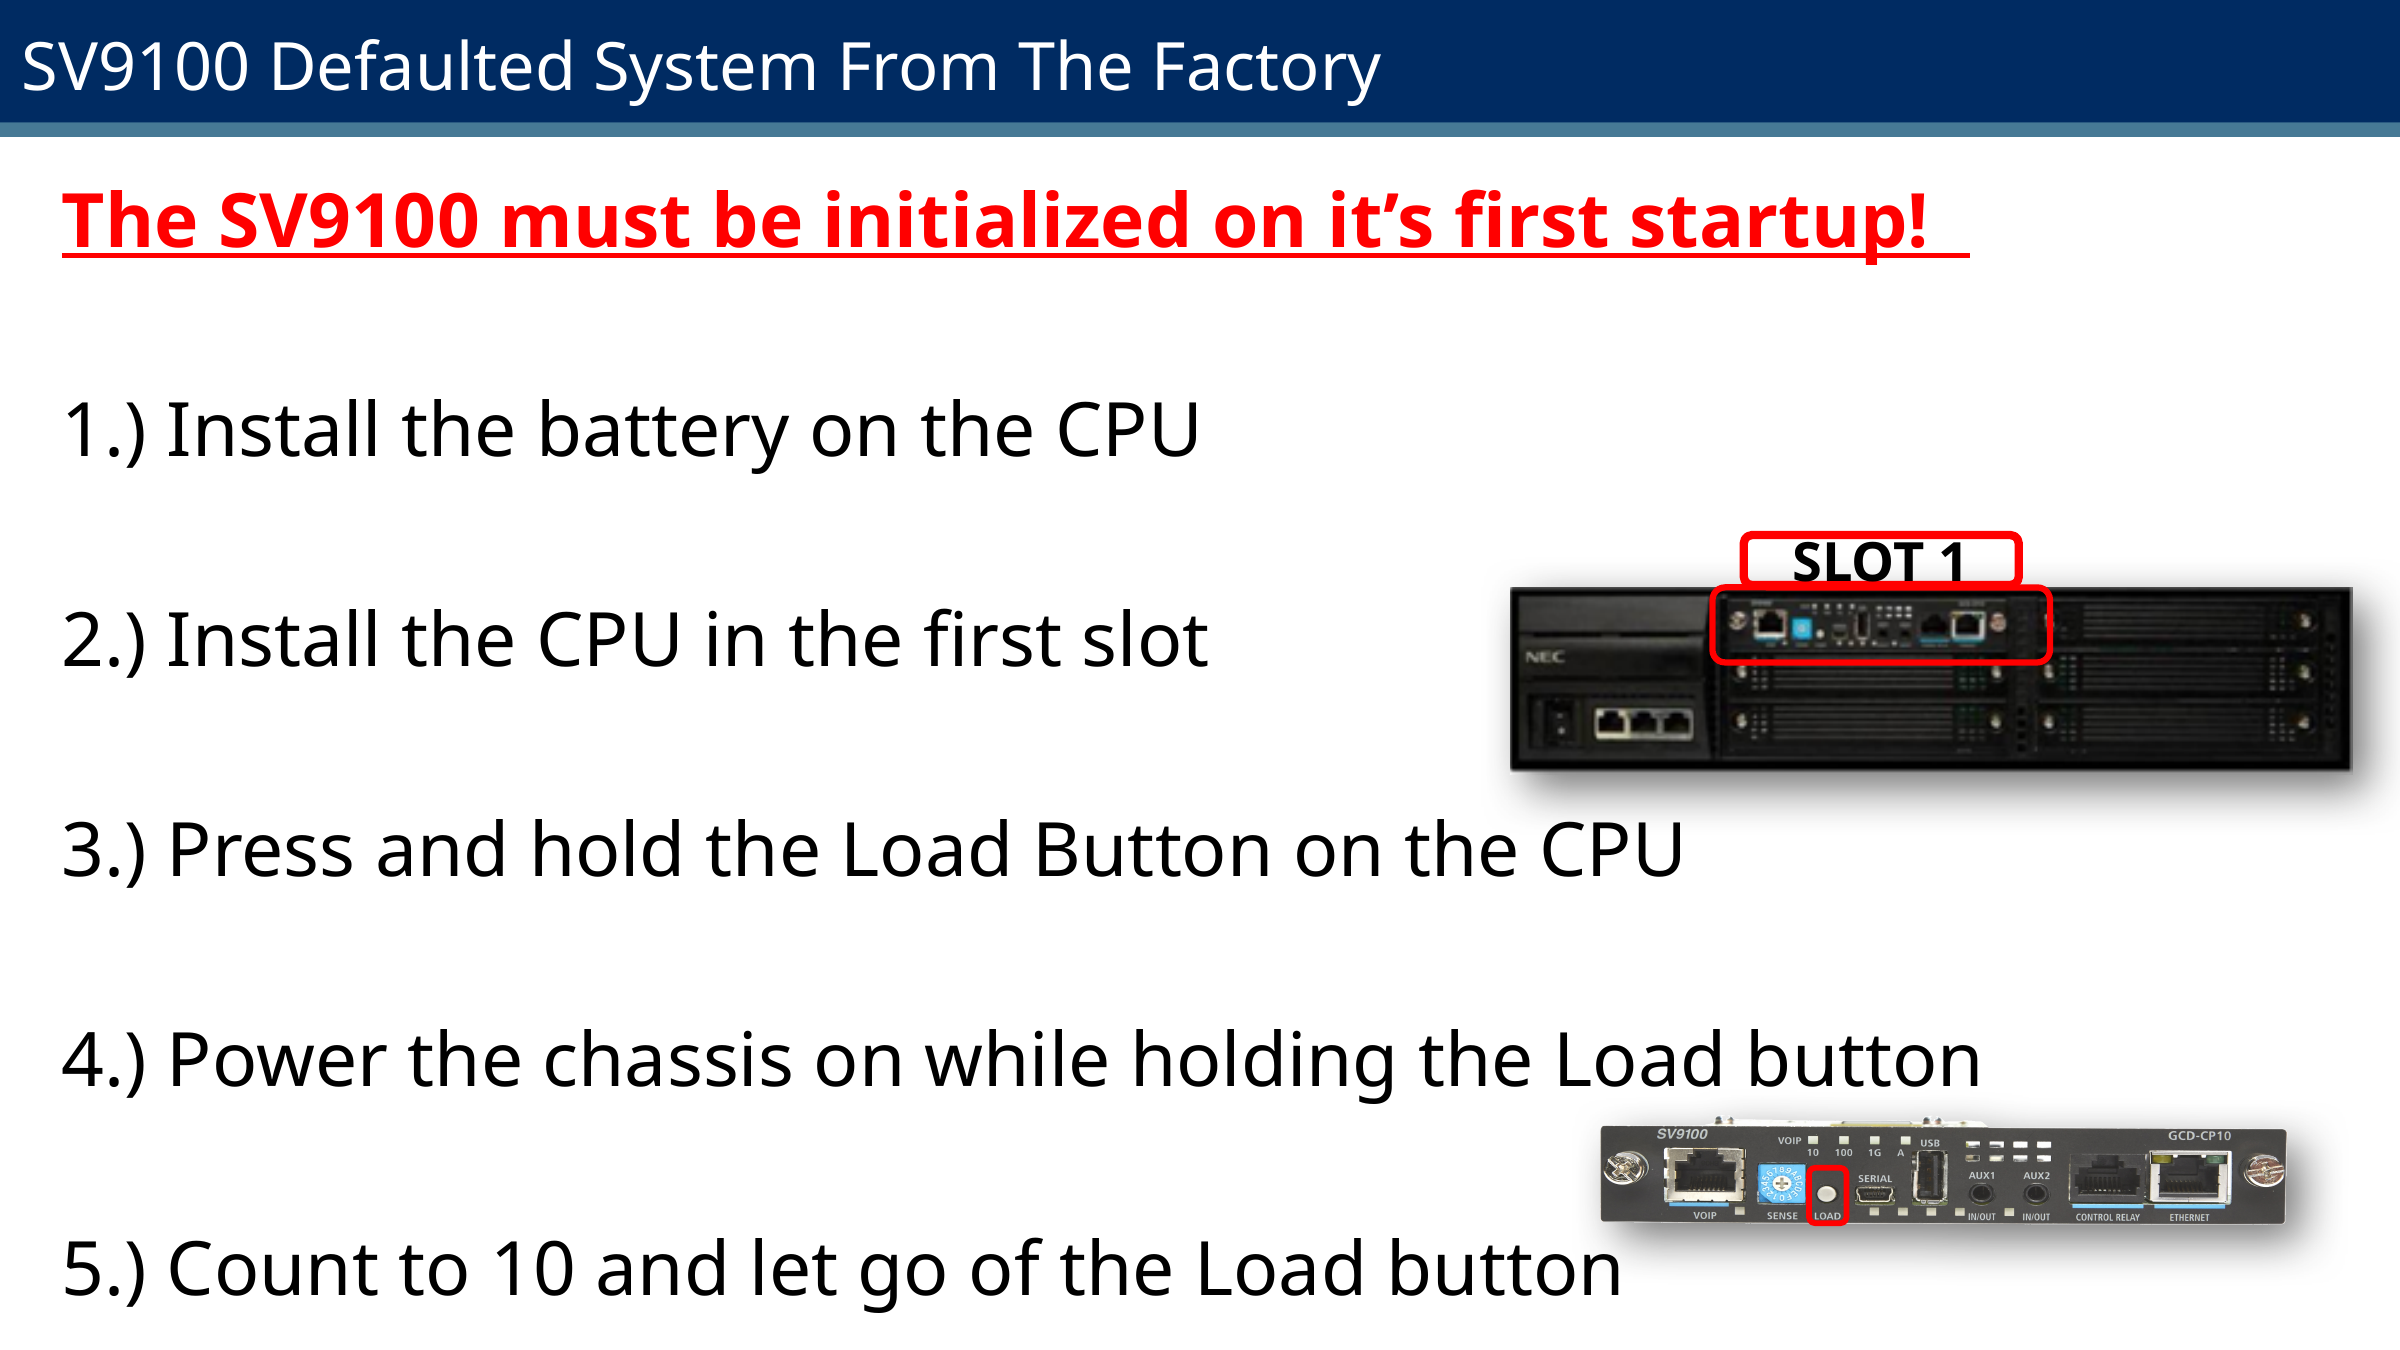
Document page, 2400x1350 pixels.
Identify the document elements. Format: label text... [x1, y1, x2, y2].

picture [1599, 1113, 2288, 1226]
picture [0, 0, 2400, 137]
title SV9100 Defaulted System From The Factory [0, 17, 2306, 110]
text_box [1510, 534, 2354, 776]
text_box The SV9100 must be initialized on it’s first startup! 1.) Install the battery on the CPU 2.) Install the CPU in the first slot 3.) Press and hold the Load Button on the CPU 4.) Power the chassis on while holding the Load button 5.) Count to 10 and let go of the Load button [47, 164, 2353, 1271]
